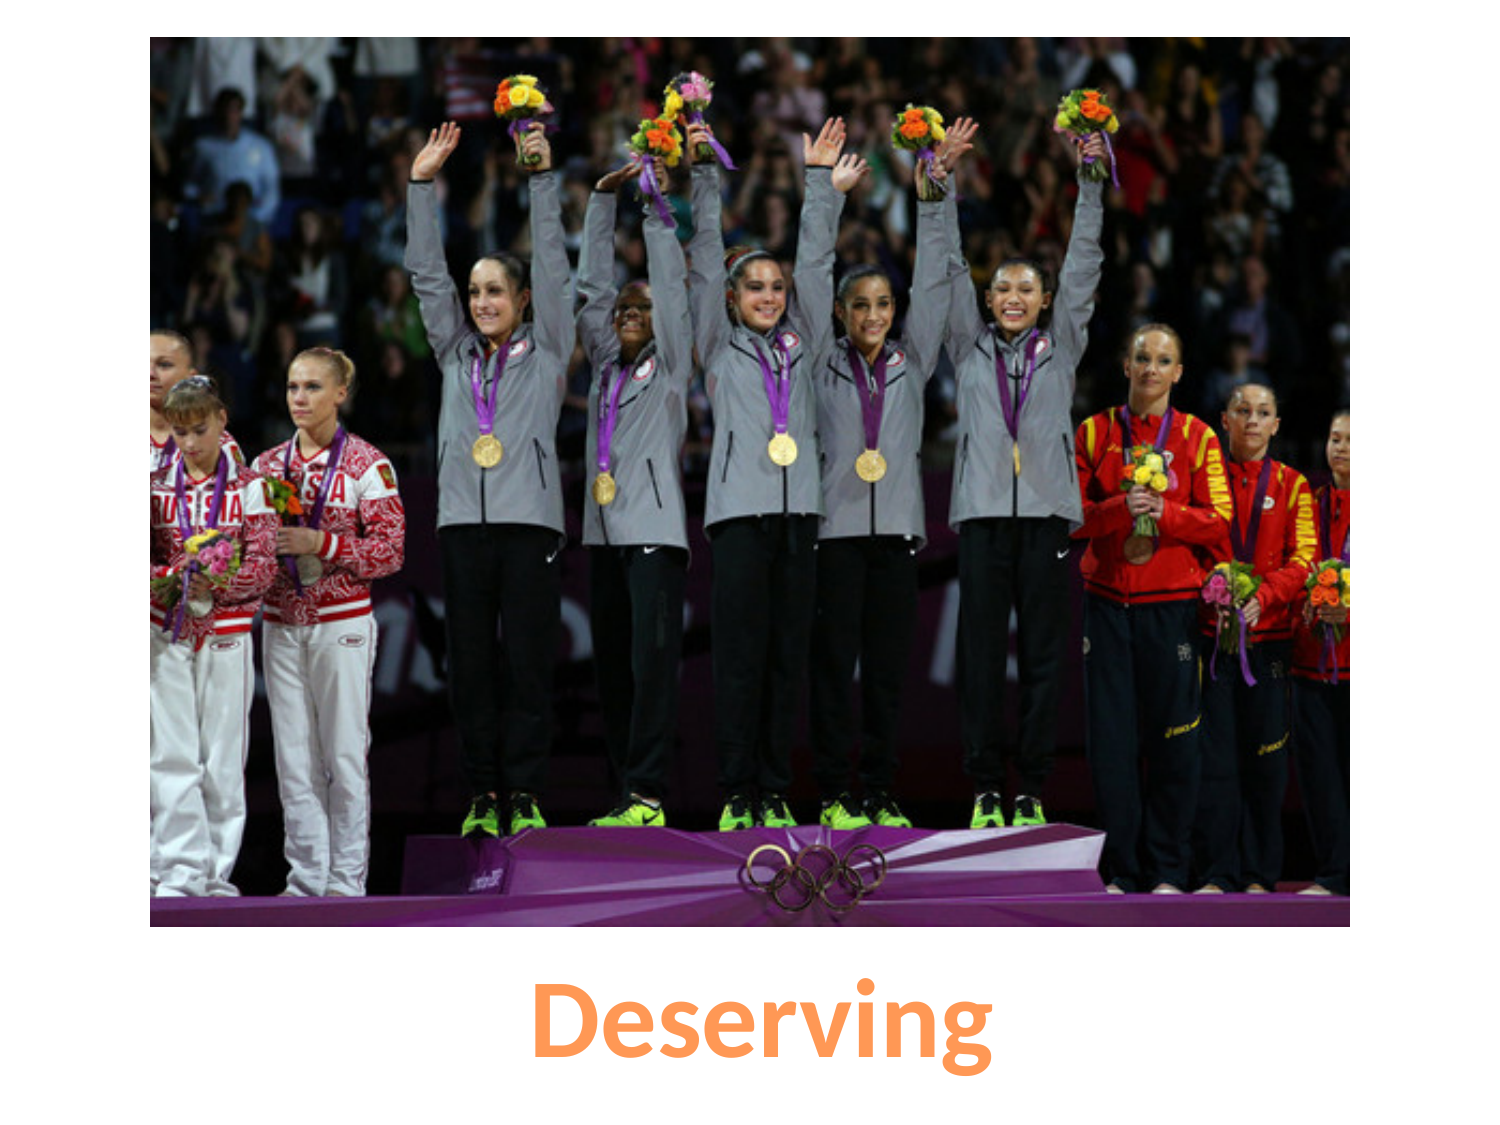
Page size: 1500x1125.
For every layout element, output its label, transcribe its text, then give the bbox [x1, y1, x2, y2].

picture [149, 37, 1351, 928]
text_box Deserving [514, 937, 1010, 1088]
